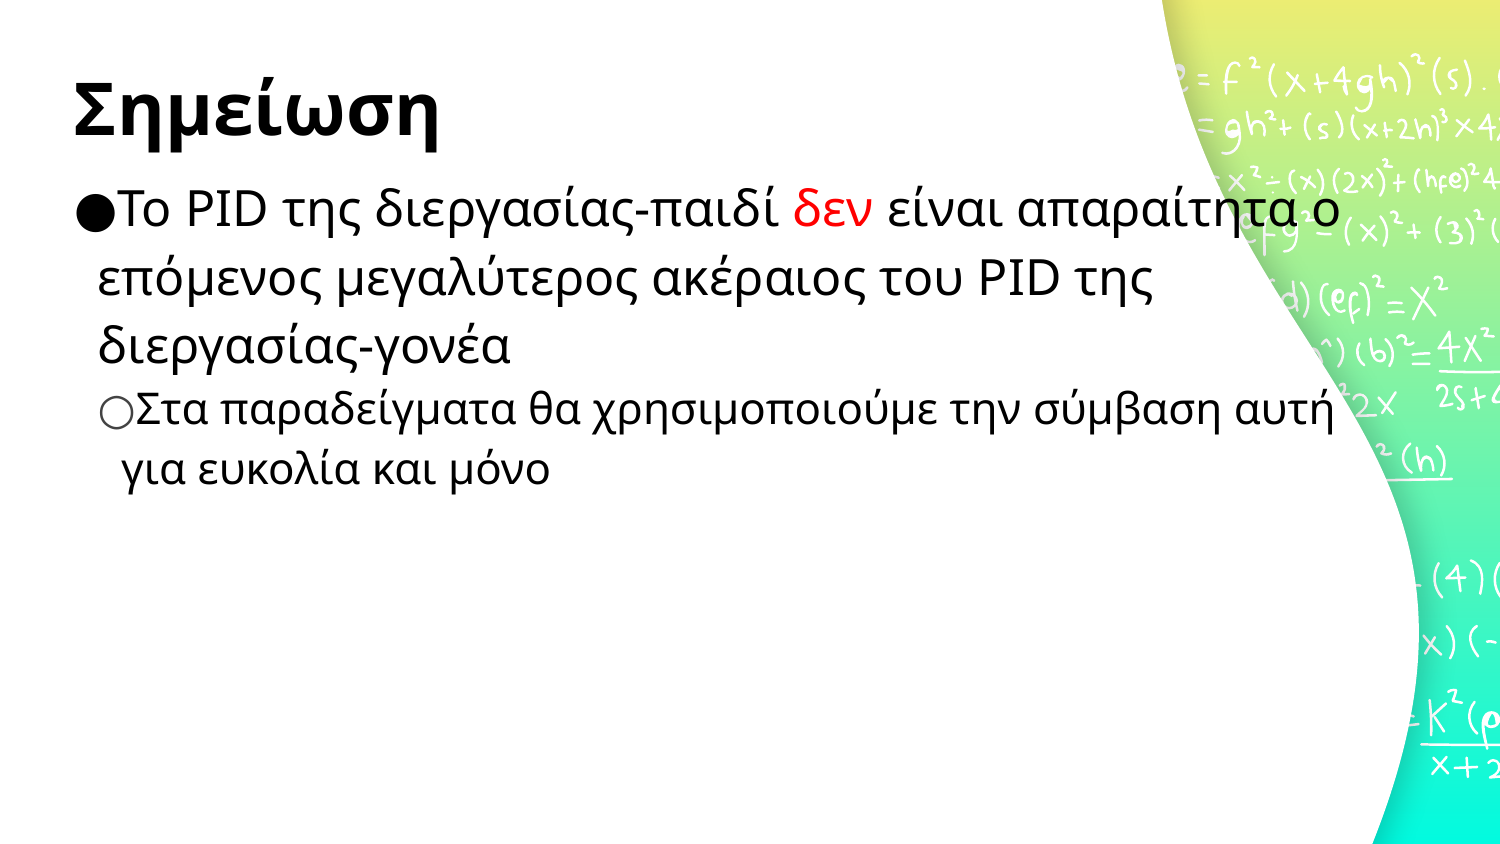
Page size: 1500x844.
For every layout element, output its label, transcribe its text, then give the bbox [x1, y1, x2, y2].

list Το PID της διεργασίας-παιδί δεν είναι απαραίτητα ο επόμενος μεγαλύτερος ακέραιος του PID της διεργασίας-γονέα Στα παραδείγματα θα χρησιμοποιούμε την σύμβαση αυτή για ευκολία και μόνο [59, 153, 1418, 833]
title Σημείωση [59, 47, 1418, 142]
